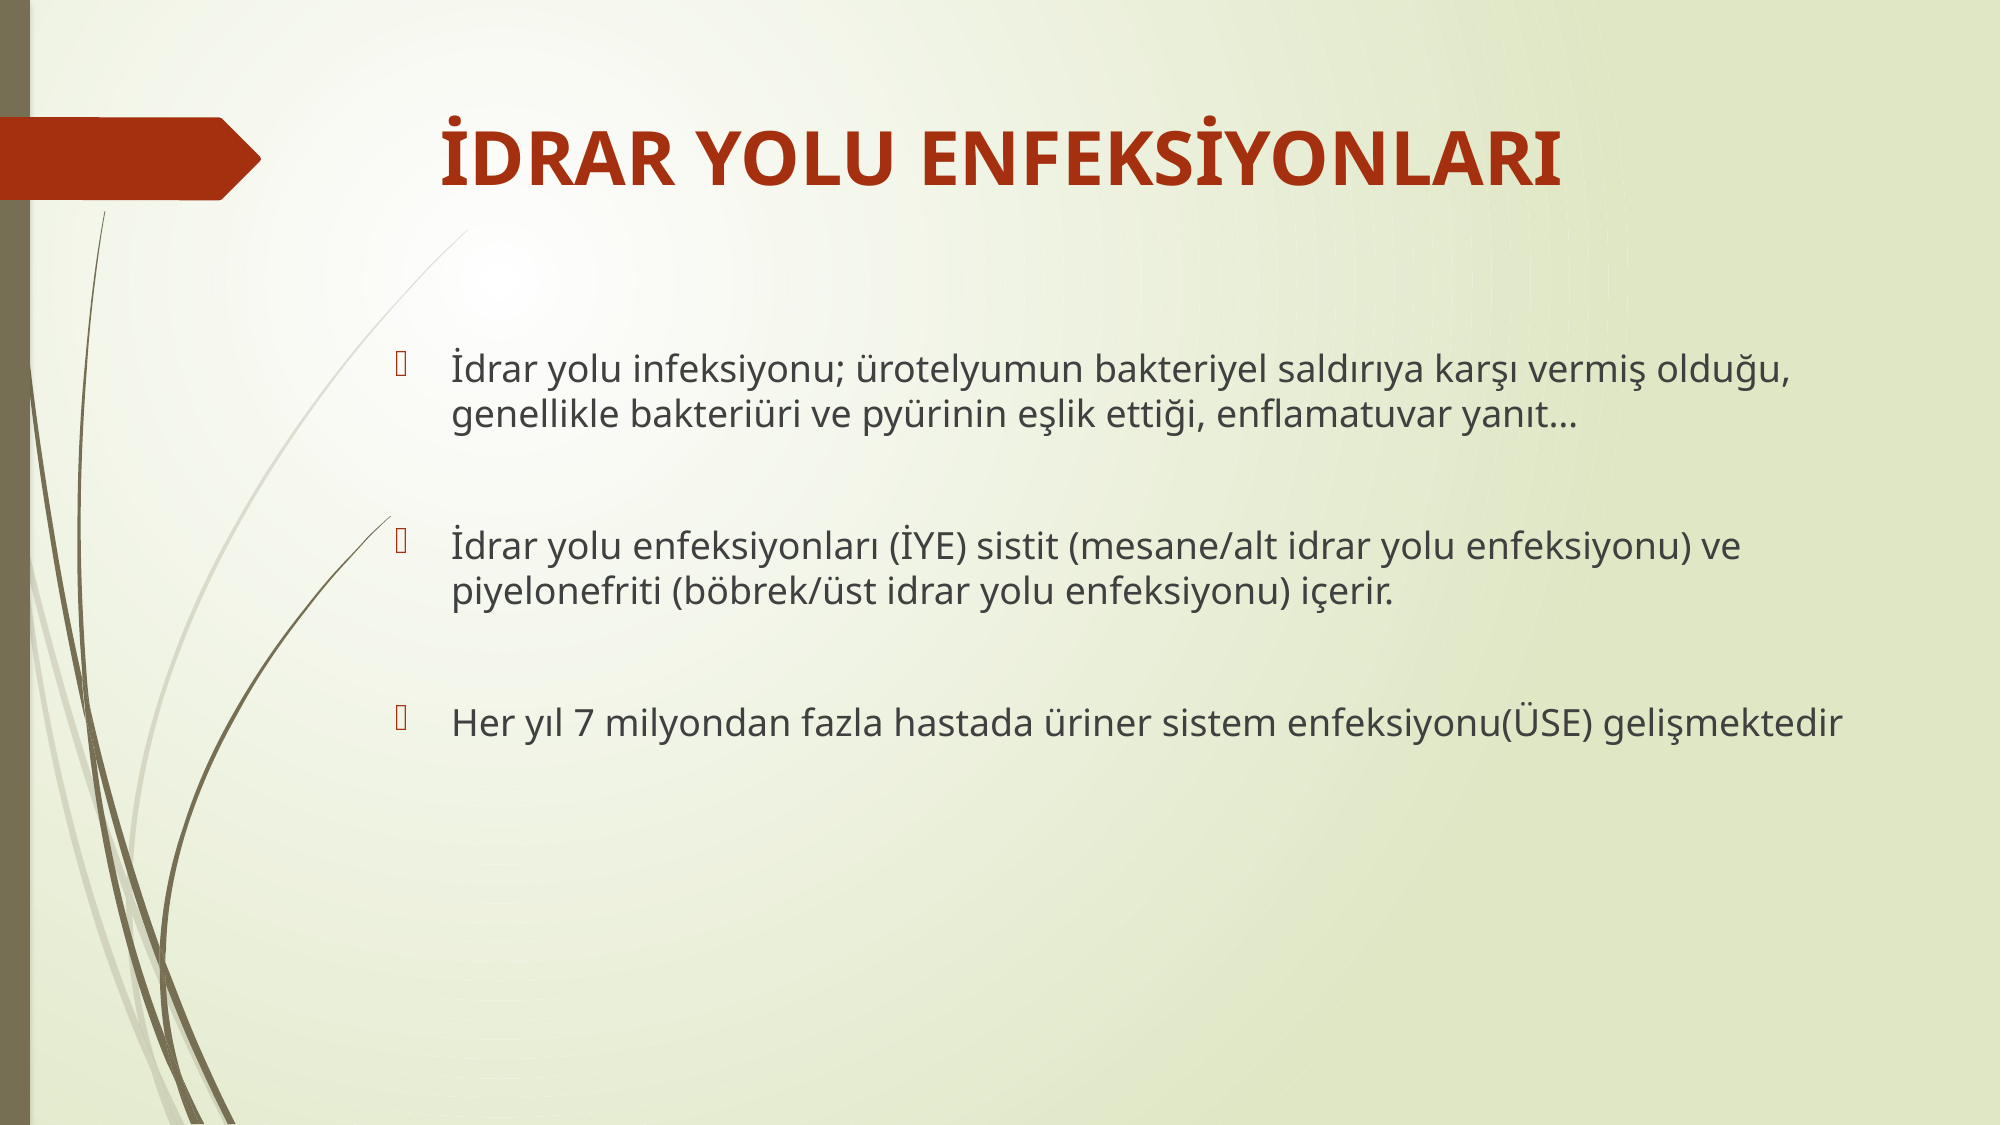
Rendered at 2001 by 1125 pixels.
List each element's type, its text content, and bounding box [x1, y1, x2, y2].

title İDRAR YOLU ENFEKSİYONLARI [425, 102, 1888, 272]
list İdrar yolu infeksiyonu; ürotelyumun bakteriyel saldırıya karşı vermiş olduğu, genellikle bakteriüri ve pyürinin eşlik ettiği, enflamatuvar yanıt… İdrar yolu enfeksiyonları (İYE) sistit (mesane/alt idrar yolu enfeksiyonu) ve piyelonefriti (böbrek/üst idrar yolu enfeksiyonu) içerir. Her yıl 7 milyondan fazla hastada üriner sistem enfeksiyonu(ÜSE) gelişmektedir [379, 272, 1933, 1068]
